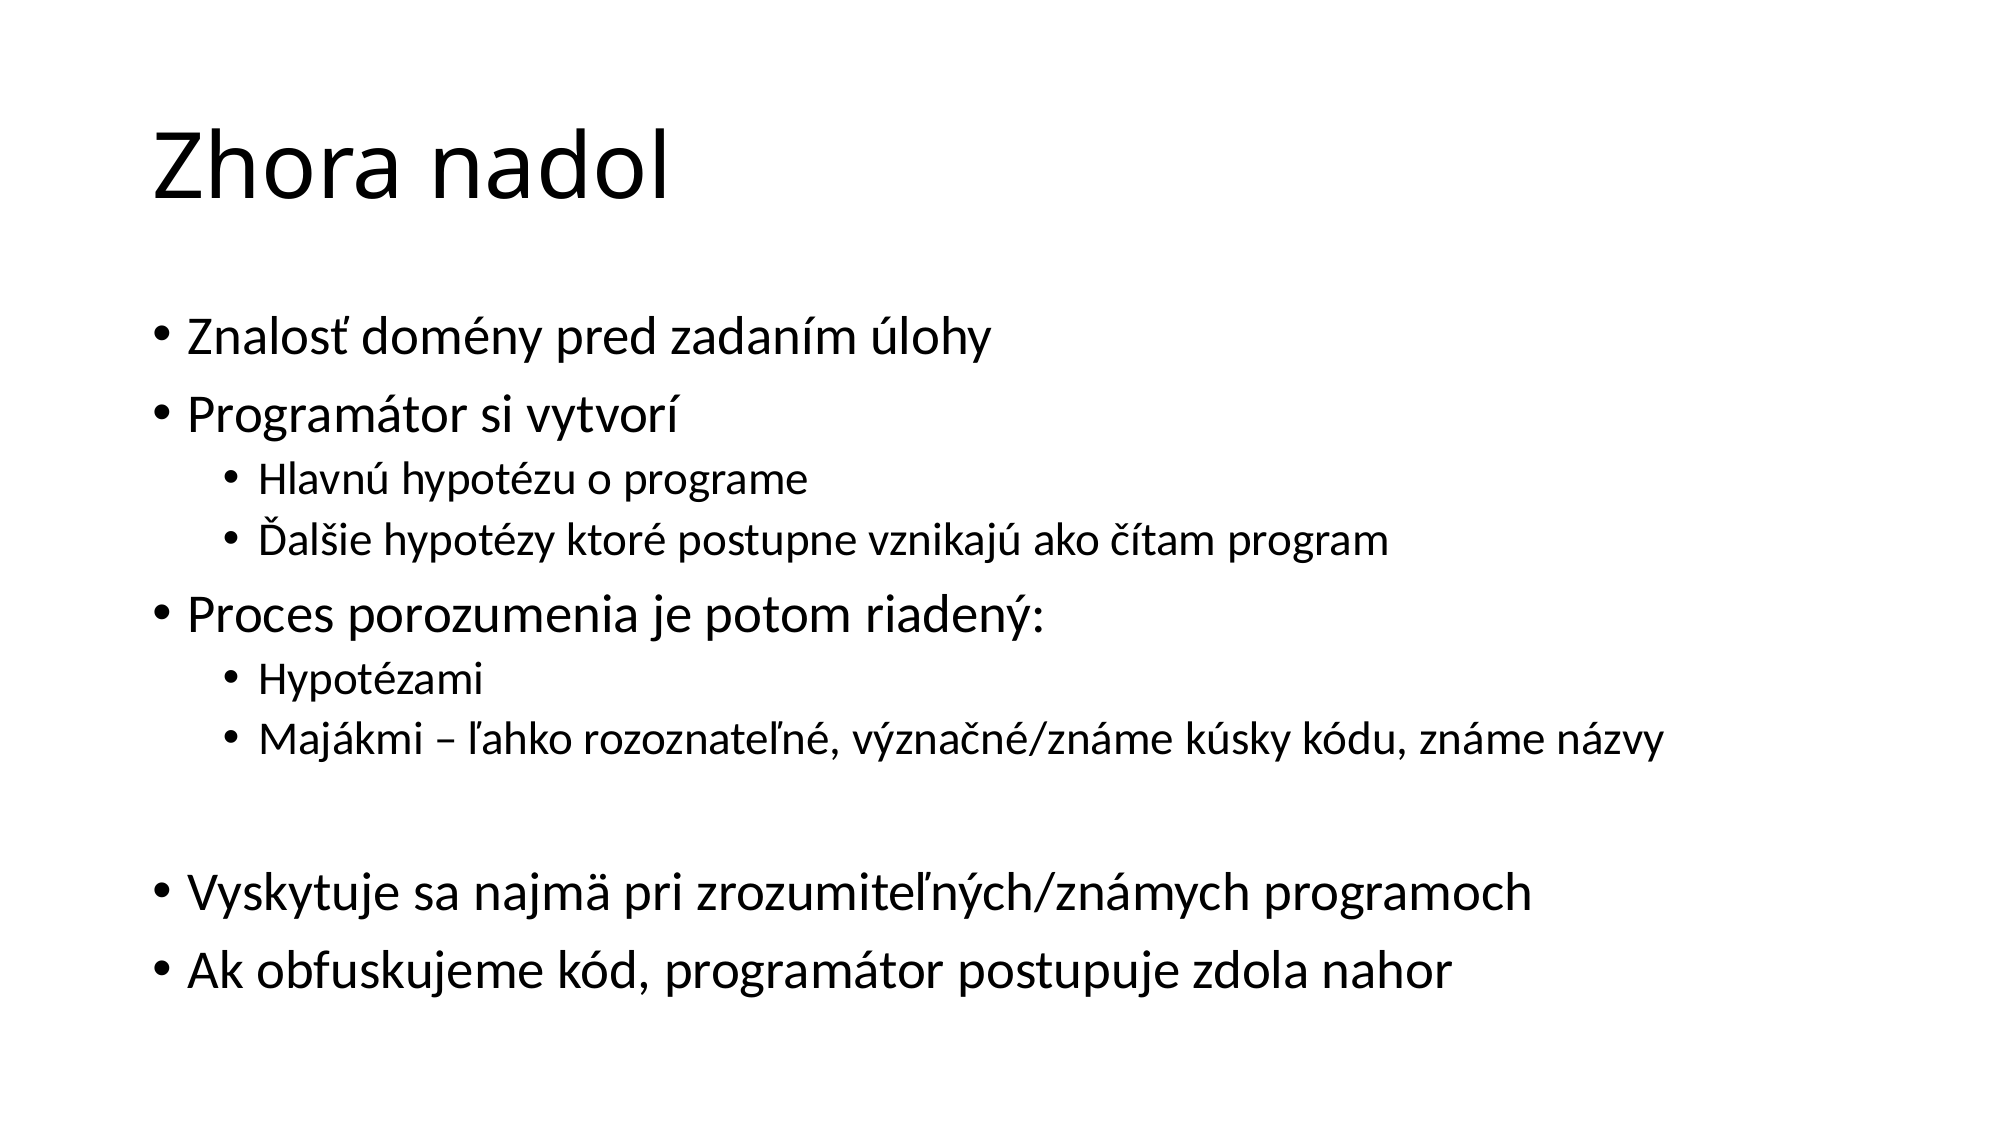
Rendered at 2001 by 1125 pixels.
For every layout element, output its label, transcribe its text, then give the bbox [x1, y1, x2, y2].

list Znalosť domény pred zadaním úlohy Programátor si vytvorí Hlavnú hypotézu o programe Ďalšie hypotézy ktoré postupne vznikajú ako čítam program Proces porozumenia je potom riadený: Hypotézami Majákmi – ľahko rozoznateľné, význačné/známe kúsky kódu, známe názvy Vyskytuje sa najmä pri zrozumiteľných/známych programoch Ak obfuskujeme kód, programátor postupuje zdola nahor [137, 299, 1863, 1014]
title Zhora nadol [137, 59, 1863, 278]
